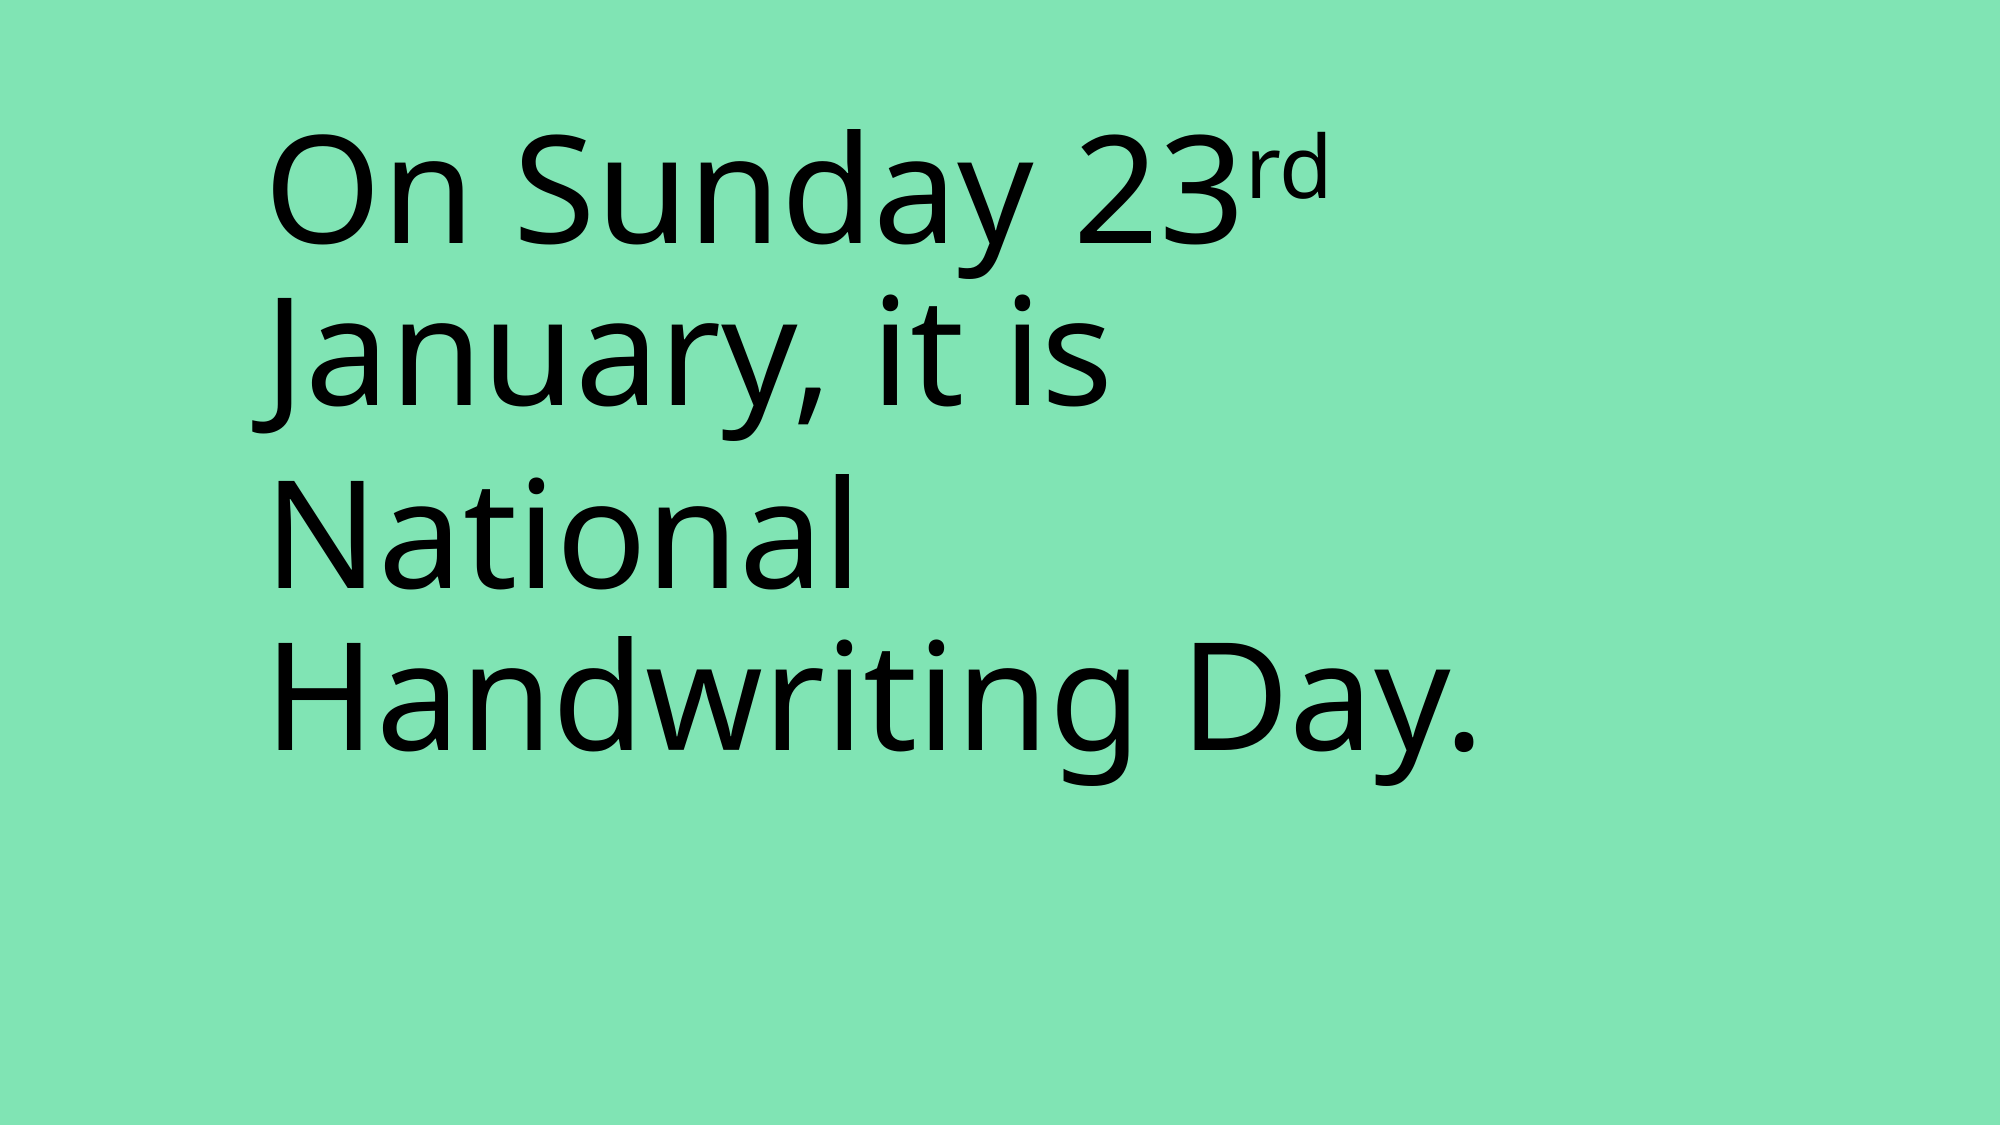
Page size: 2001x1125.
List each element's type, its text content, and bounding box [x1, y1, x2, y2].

subtitle On Sunday 23rd January, it is National Handwriting Day. [249, 106, 1750, 863]
